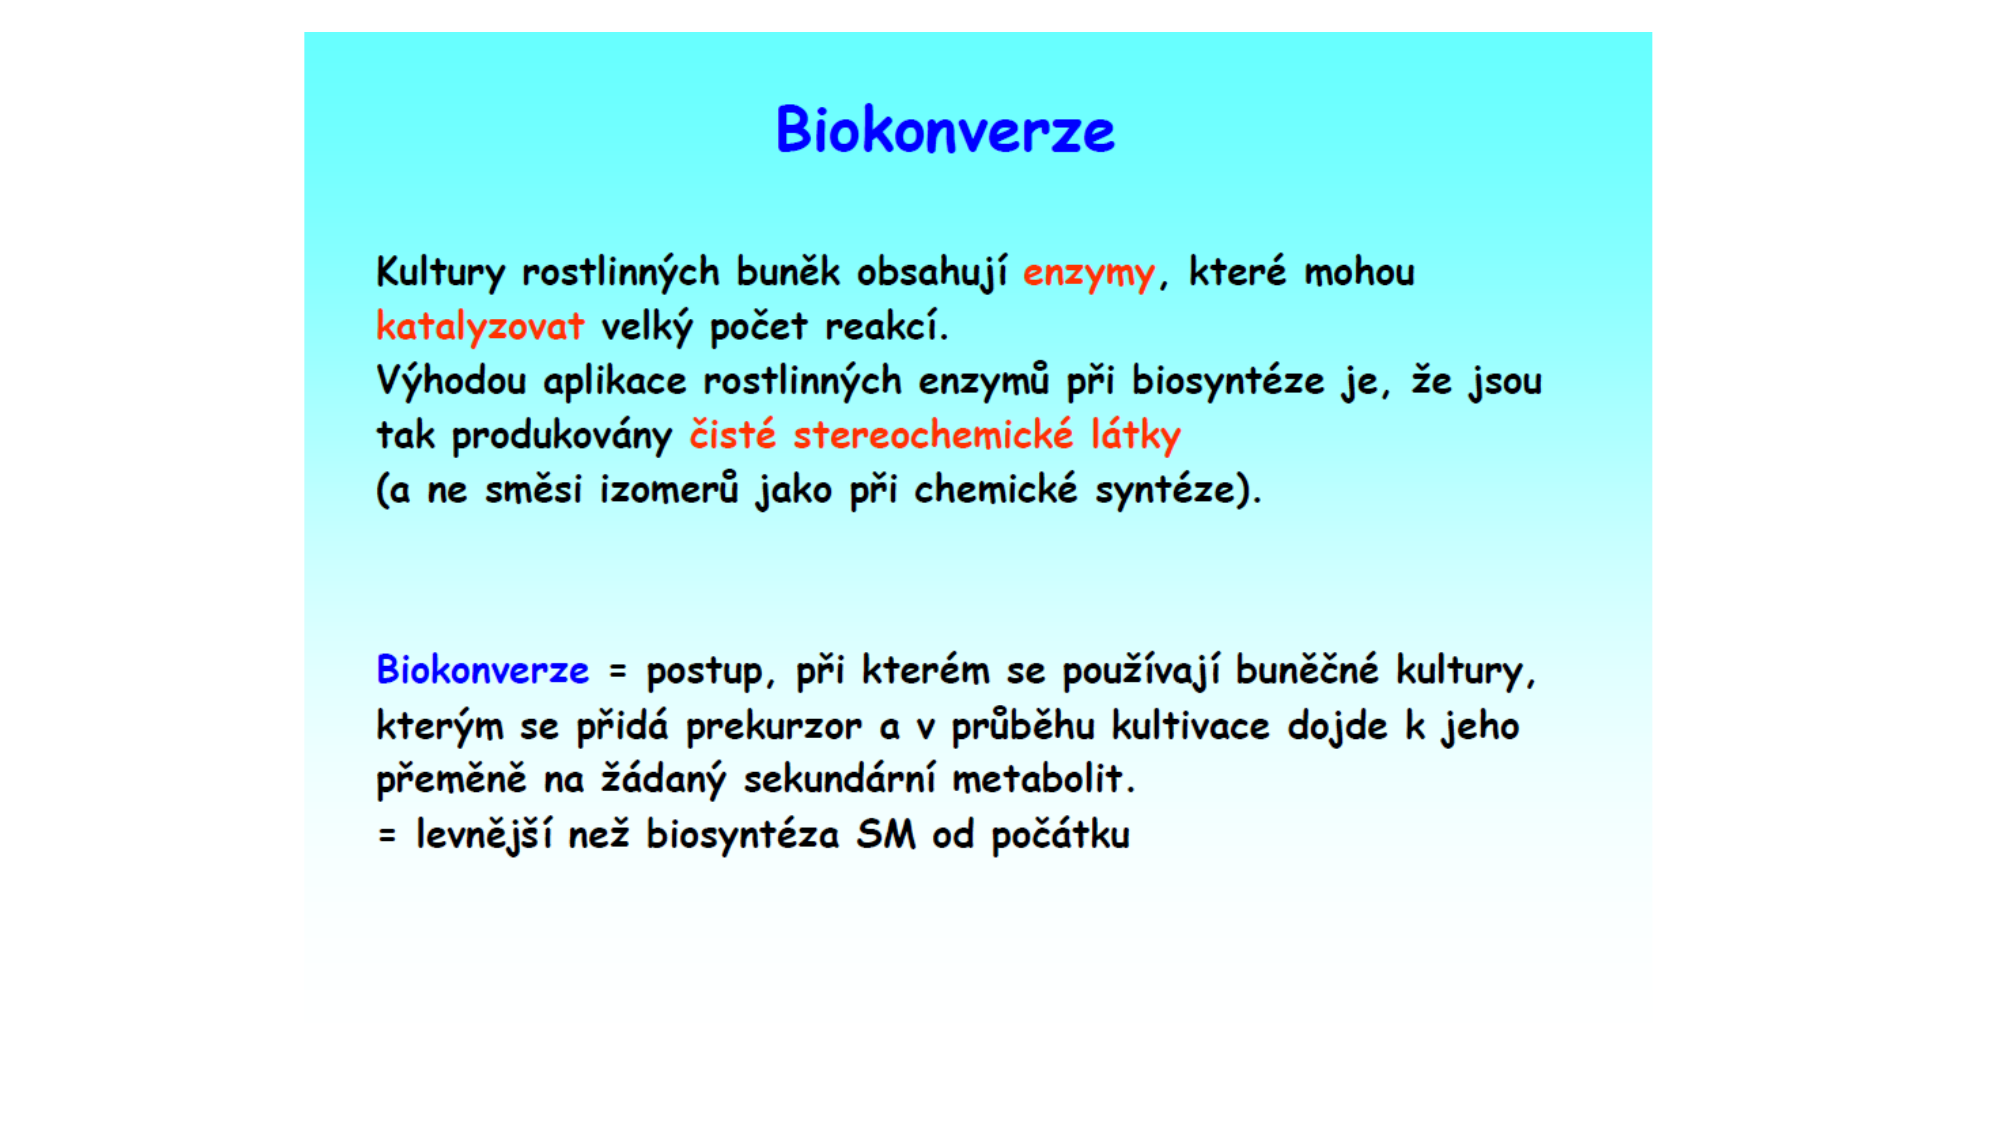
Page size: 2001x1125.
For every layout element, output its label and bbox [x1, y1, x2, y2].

list [304, 32, 1659, 1023]
